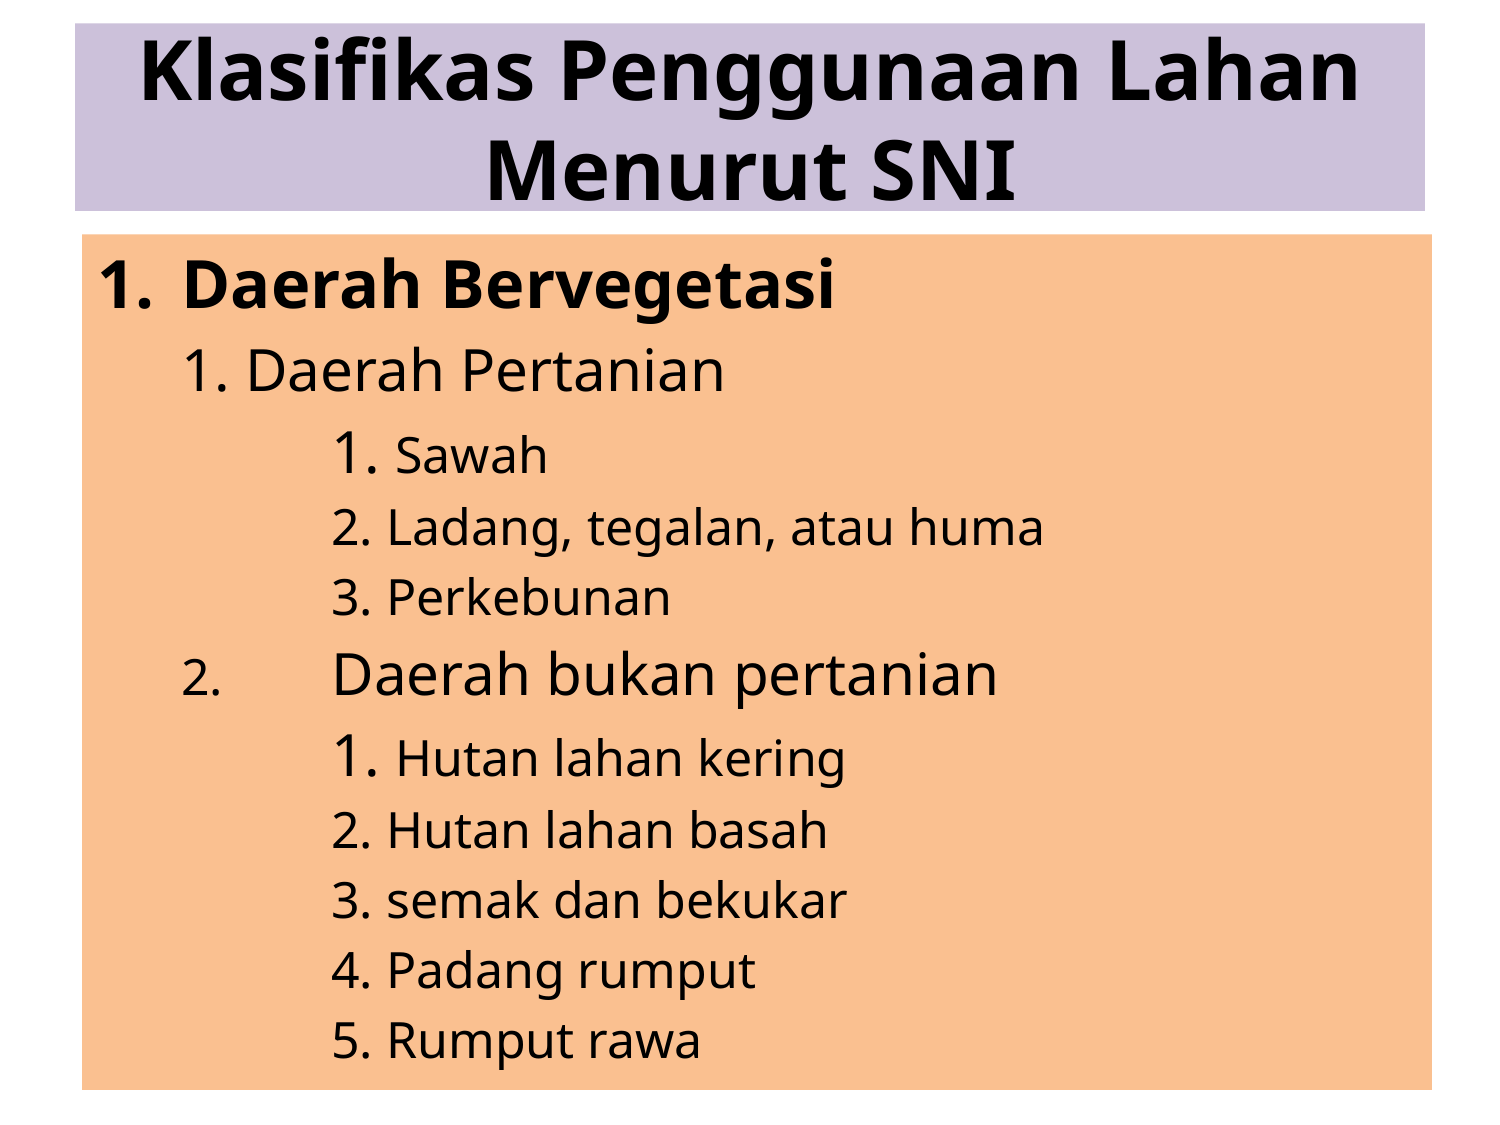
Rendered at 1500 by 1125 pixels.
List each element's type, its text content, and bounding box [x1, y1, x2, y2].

list Daerah Bervegetasi 1. Daerah Pertanian 1. Sawah 2. Ladang, tegalan, atau huma 3. Perkebunan 2. Daerah bukan pertanian 1. Hutan lahan kering 2. Hutan lahan basah 3. semak dan bekukar 4. Padang rumput 5. Rumput rawa [82, 234, 1432, 1090]
title Klasifikas Penggunaan Lahan Menurut SNI [75, 23, 1425, 211]
